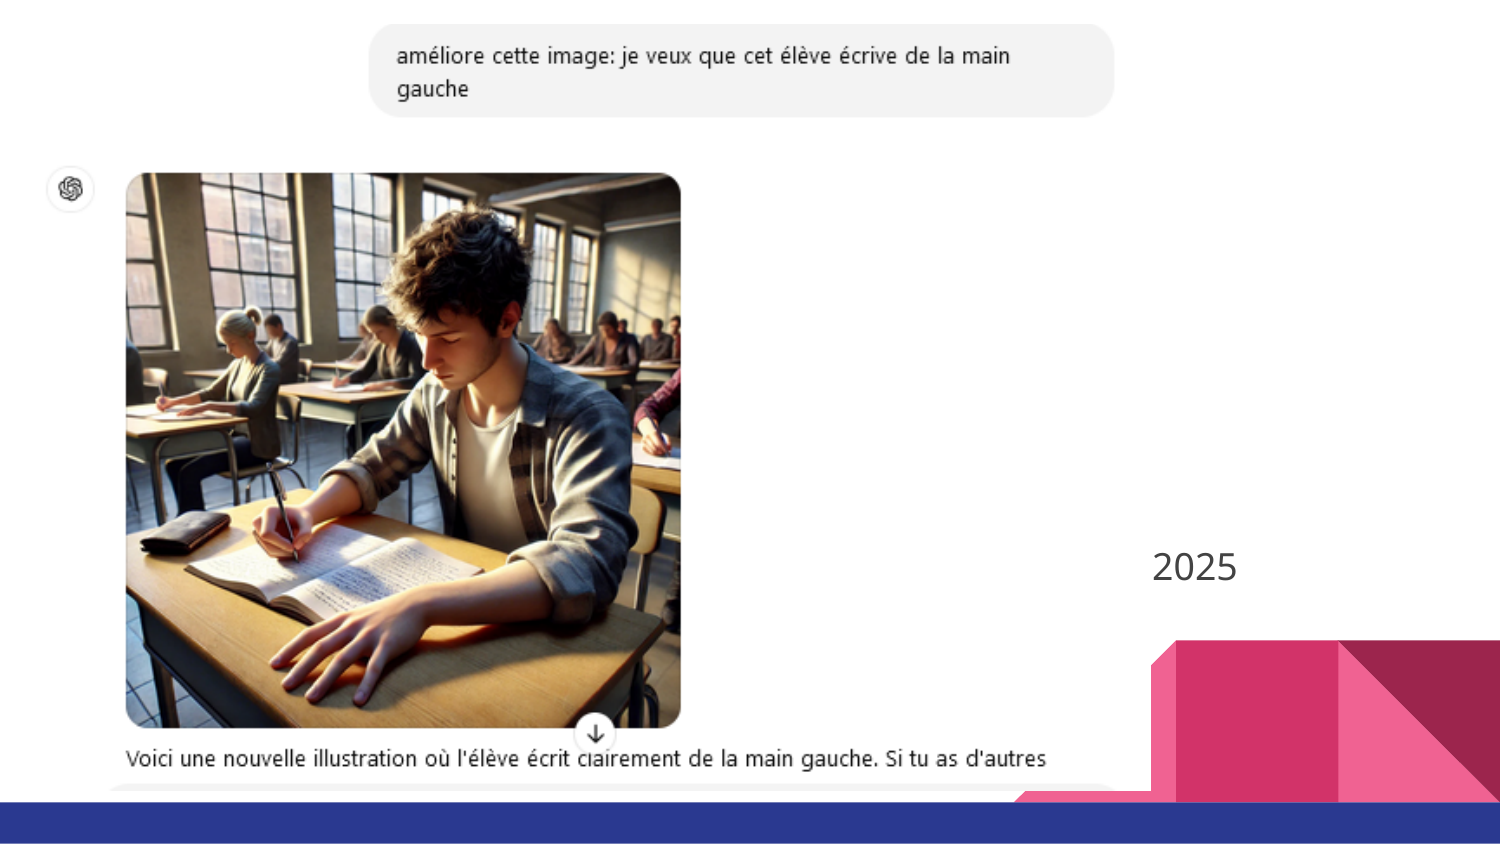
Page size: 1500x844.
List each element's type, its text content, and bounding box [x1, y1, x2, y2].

text_box 2025 [1155, 528, 1308, 604]
picture [24, 24, 1151, 791]
